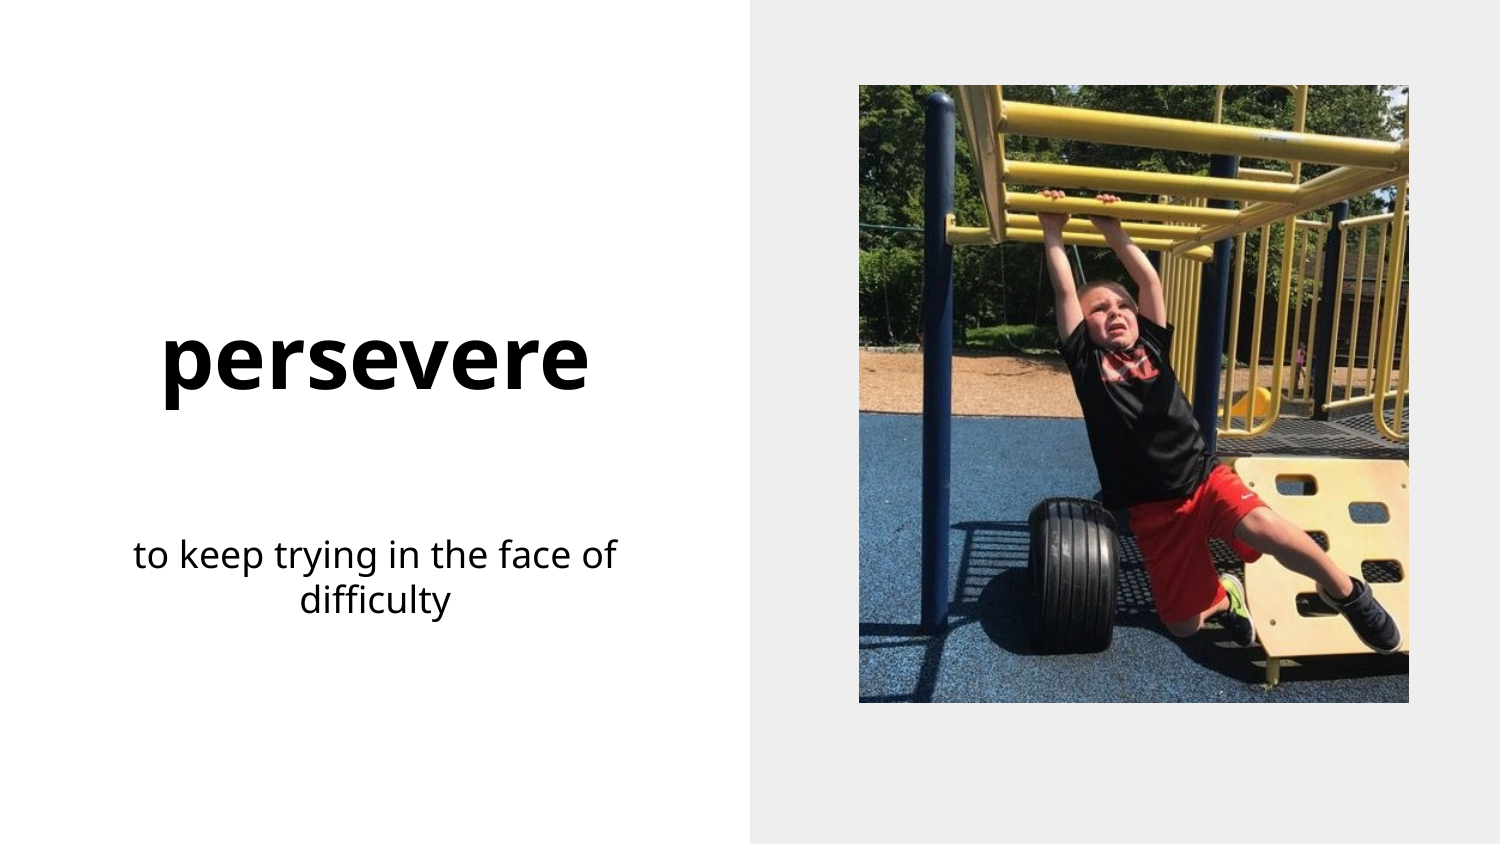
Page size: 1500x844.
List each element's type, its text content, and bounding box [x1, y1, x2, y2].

title persevere [43, 178, 708, 422]
subtitle to keep trying in the face of difficulty [43, 515, 708, 719]
picture [859, 85, 1409, 703]
